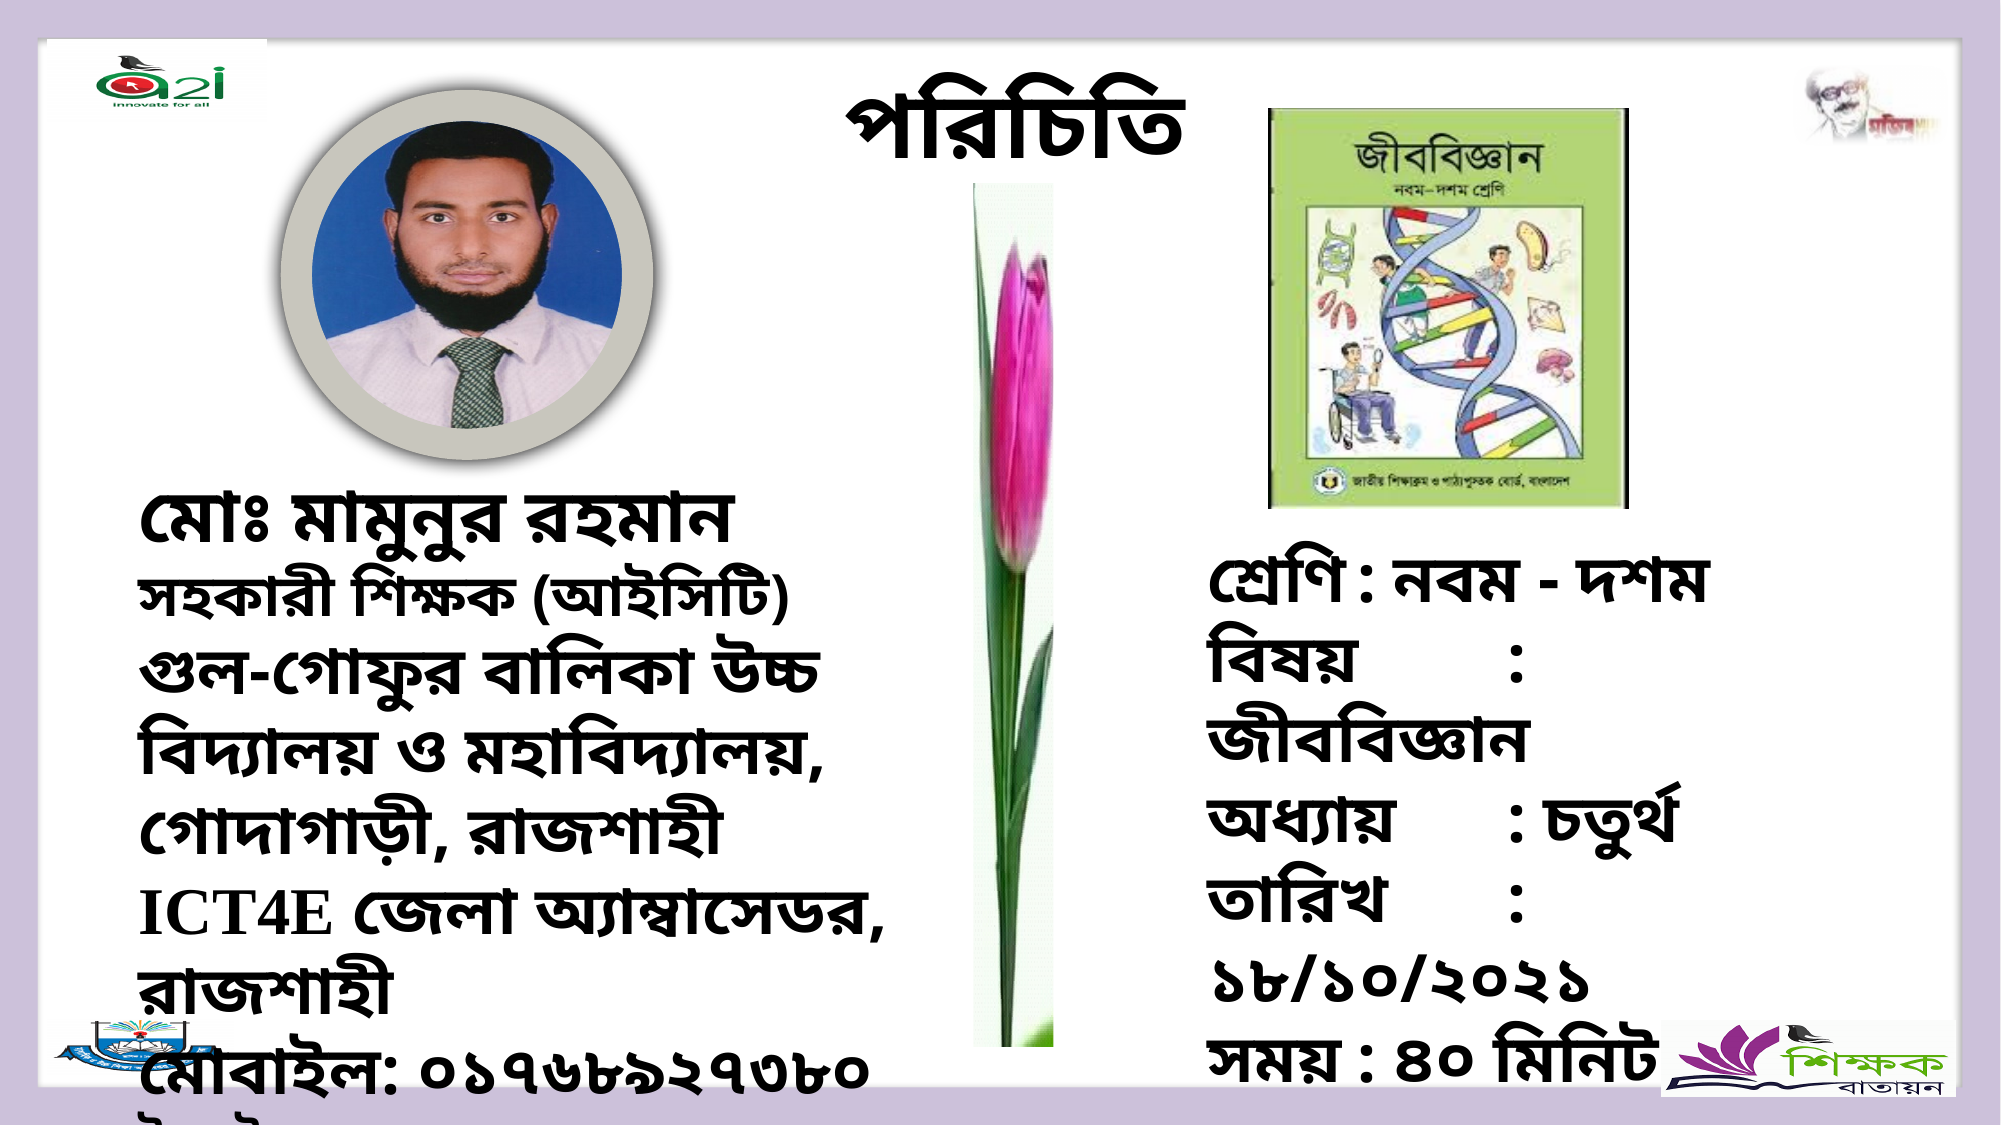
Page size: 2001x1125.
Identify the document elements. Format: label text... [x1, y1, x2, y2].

text_box শ্রেণি : নবম - দশম বিষয় : জীববিজ্ঞান অধ্যায় : চতুর্থ তারিখ : ১৮/১০/২০২১ সময় : ৪০ মিনিট [1192, 528, 1871, 1125]
text_box পরিচিতি [752, 56, 1278, 185]
picture [47, 1017, 234, 1075]
picture [47, 38, 268, 122]
picture [1268, 108, 1629, 509]
picture [296, 105, 638, 445]
picture [973, 183, 1054, 1047]
text_box মোঃ মামুনুর রহমান সহকারী শিক্ষক (আইসিটি) গুল-গোফুর বালিকা উচ্চ বিদ্যালয় ও মহাবিদ্যালয়, গোদাগাড়ী, রাজশাহী ICT4E জেলা অ্যাম্বাসেডর, রাজশাহী মোবাইল: ০১৭৬৮৯২৭৩৮০ ই-মেইল: mamunggghsc10@gmail.com [124, 460, 933, 1125]
picture [1792, 64, 1950, 148]
picture [1661, 1020, 1956, 1097]
